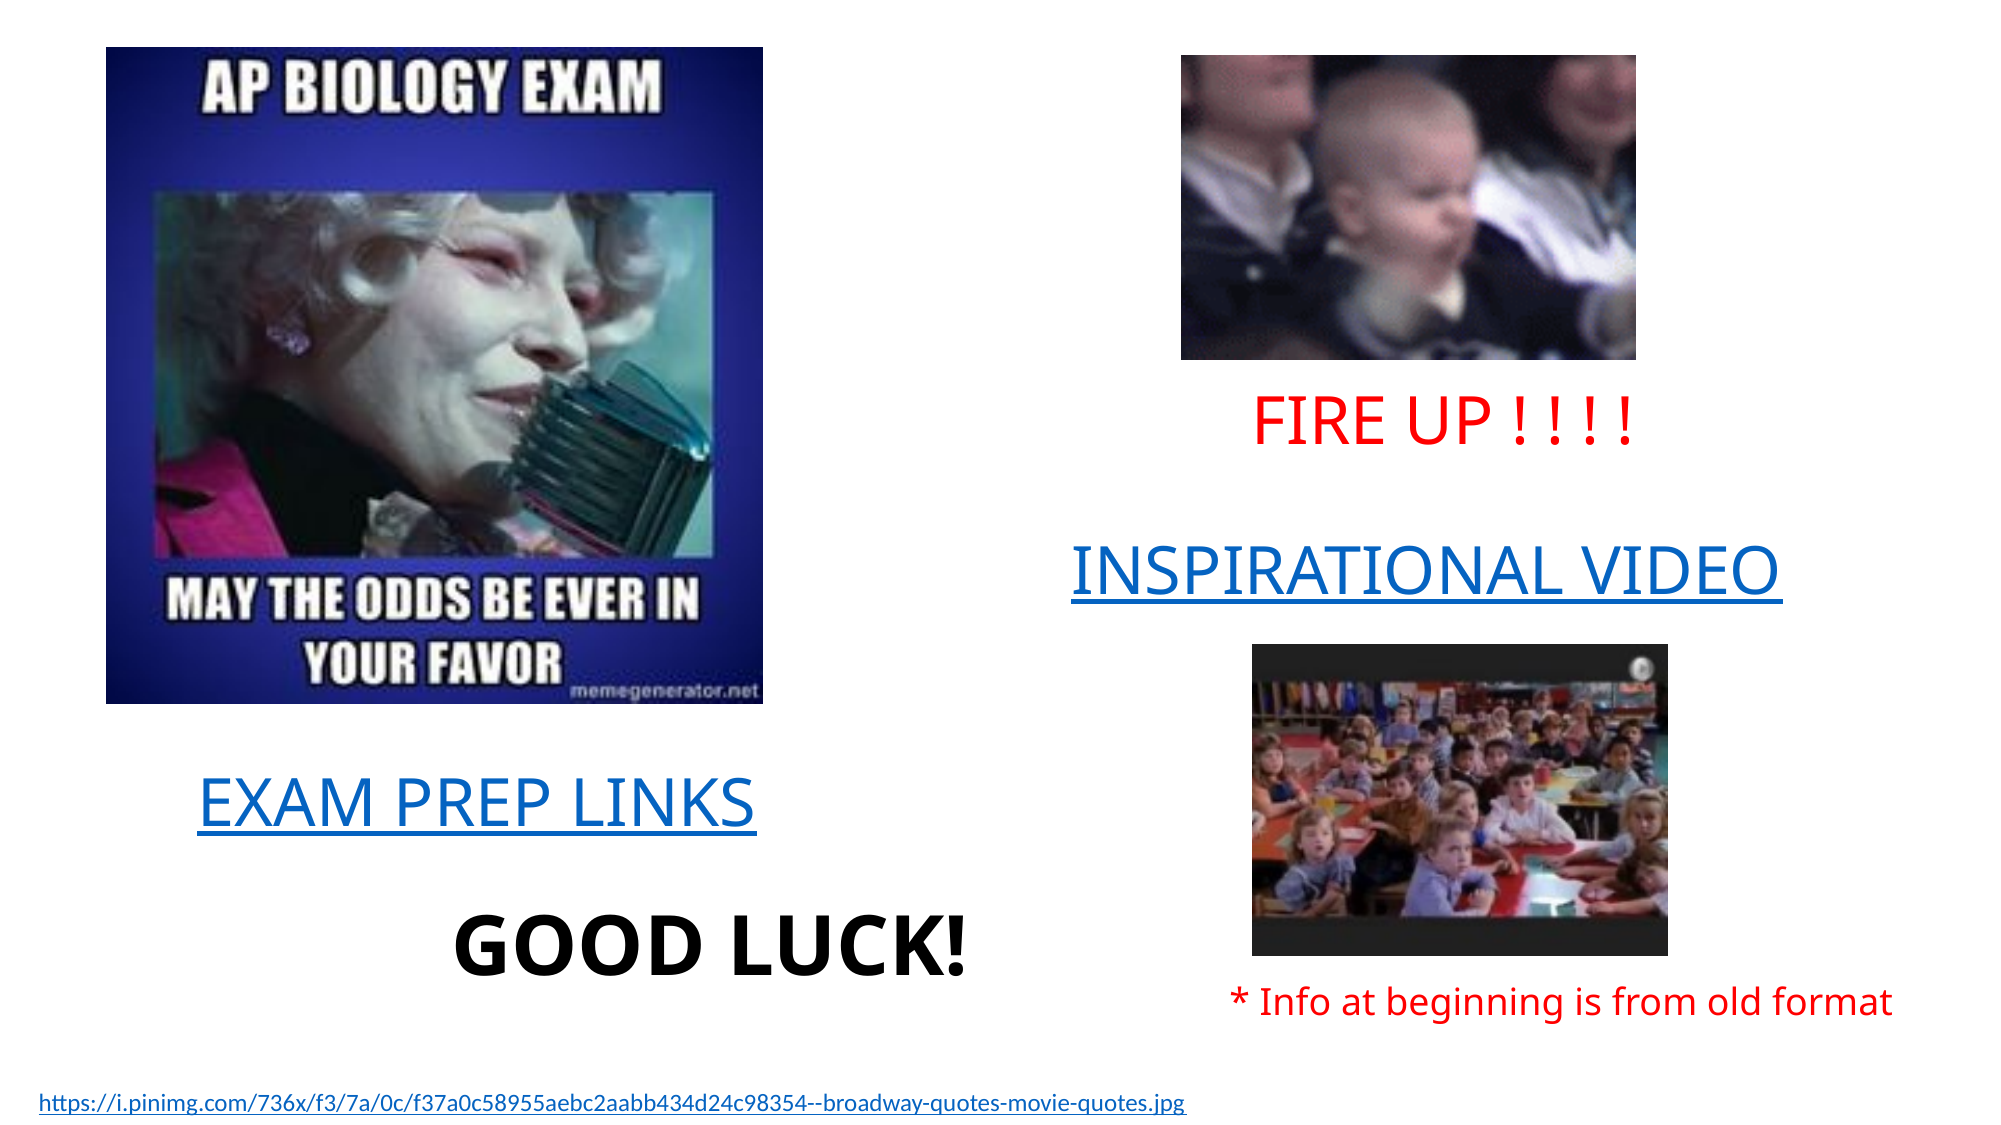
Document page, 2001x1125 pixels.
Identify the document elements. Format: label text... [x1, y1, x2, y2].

text_box * Info at beginning is from old format [1214, 970, 1909, 1031]
picture [106, 47, 764, 704]
text_box FIRE UP ! ! ! ! [1236, 370, 1692, 465]
text_box EXAM PREP LINKS [182, 752, 773, 858]
picture [1181, 55, 1636, 360]
text_box GOOD LUCK! [436, 884, 984, 1000]
text_box https://i.pinimg.com/736x/f3/7a/0c/f37a0c58955aebc2aabb434d24c98354--broadway-quotes-movie-quotes.jpg [23, 1079, 1977, 1125]
text_box INSPIRATIONAL VIDEO [1047, 520, 1970, 626]
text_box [1251, 643, 1669, 957]
